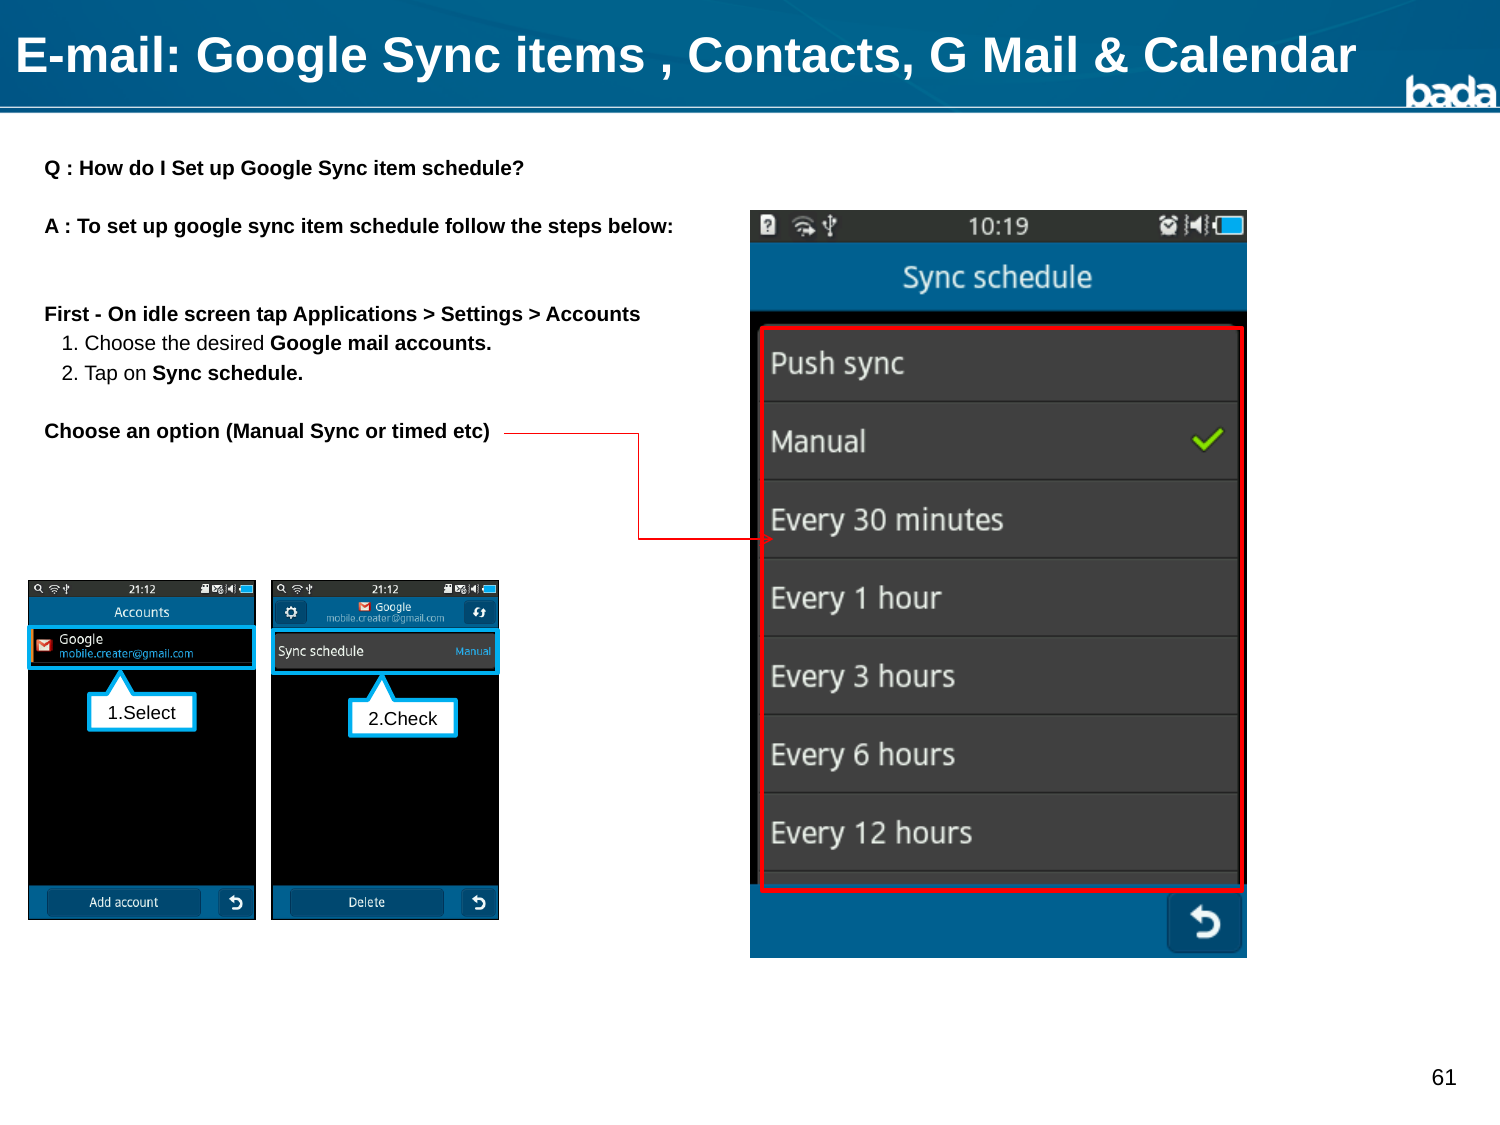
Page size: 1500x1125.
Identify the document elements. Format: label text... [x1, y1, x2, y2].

slide_number 61 [1387, 1046, 1473, 1106]
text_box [503, 433, 774, 540]
title E-mail: Google Sync items , Contacts, G Mail & Calendar [0, 0, 1500, 105]
picture [0, 105, 1500, 1125]
list Q : How do I Set up Google Sync item schedule? A : To set up google sync item schedule follow the steps below: First - On idle screen tap Applications > Settings > Accounts 1. Choose the desired Google mail accounts. 2. Tap on Sync schedule. Choose an option (Manual Sync or timed etc) [29, 147, 1471, 455]
